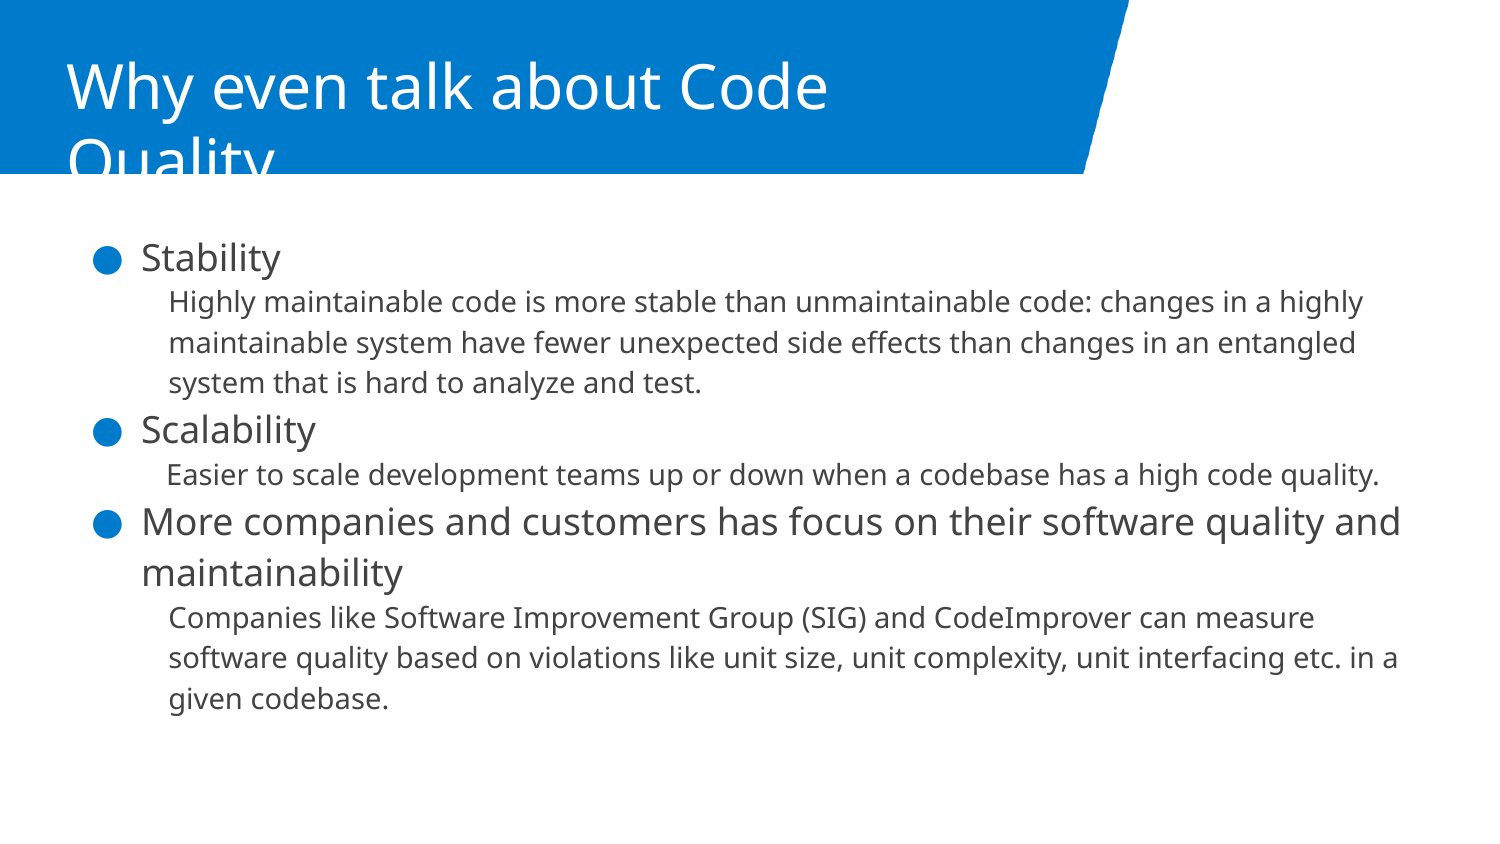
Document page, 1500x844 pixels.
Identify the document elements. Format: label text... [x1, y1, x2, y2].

title Why even talk about Code Quality [51, 32, 1063, 127]
picture [0, 0, 1500, 174]
list Stability Highly maintainable code is more stable than unmaintainable code: changes in a highly maintainable system have fewer unexpected side effects than changes in an entangled system that is hard to analyze and test. Scalability Easier to scale development teams up or down when a codebase has a high code quality. More companies and customers has focus on their software quality and maintainability Companies like Software Improvement Group (SIG) and CodeImprover can measure software quality based on violations like unit size, unit complexity, unit interfacing etc. in a given codebase. [51, 211, 1436, 638]
